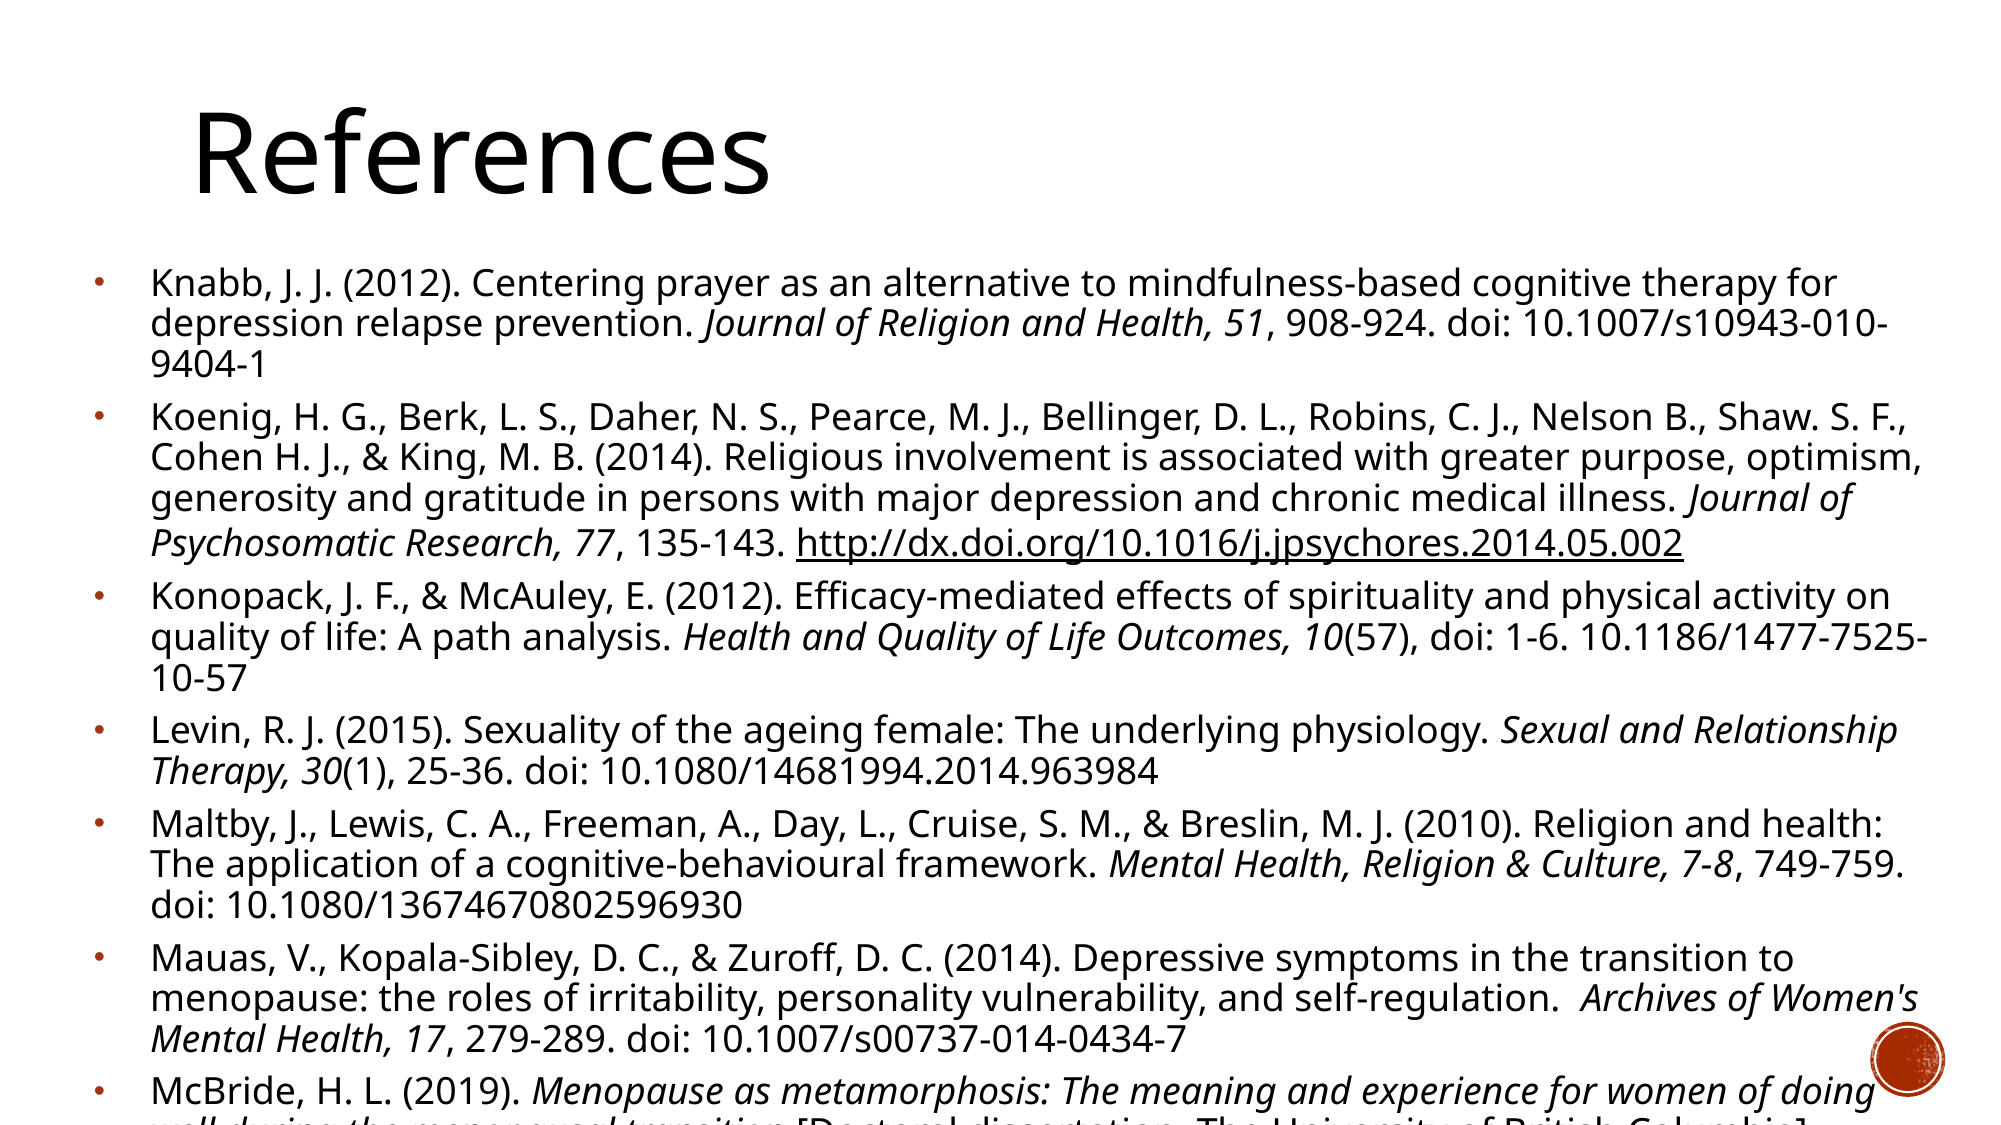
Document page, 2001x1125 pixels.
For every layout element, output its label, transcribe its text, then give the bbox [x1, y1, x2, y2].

text_box Knabb, J. J. (2012). Centering prayer as an alternative to mindfulness-based cognitive therapy for depression relapse prevention. Journal of Religion and Health, 51, 908-924. doi: 10.1007/s10943-010-9404-1 Koenig, H. G., Berk, L. S., Daher, N. S., Pearce, M. J., Bellinger, D. L., Robins, C. J., Nelson B., Shaw. S. F., Cohen H. J., & King, M. B. (2014). Religious involvement is associated with greater purpose, optimism, generosity and gratitude in persons with major depression and chronic medical illness. Journal of Psychosomatic Research, 77, 135-143. http://dx.doi.org/10.1016/j.jpsychores.2014.05.002 Konopack, J. F., & McAuley, E. (2012). Efficacy-mediated effects of spirituality and physical activity on quality of life: A path analysis. Health and Quality of Life Outcomes, 10(57), doi: 1-6. 10.1186/1477-7525-10-57 Levin, R. J. (2015). Sexuality of the ageing female: The underlying physiology. Sexual and Relationship Therapy, 30(1), 25-36. doi: 10.1080/14681994.2014.963984 Maltby, J., Lewis, C. A., Freeman, A., Day, L., Cruise, S. M., & Breslin, M. J. (2010). Religion and health: The application of a cognitive-behavioural framework. Mental Health, Religion & Culture, 7-8, 749-759. doi: 10.1080/13674670802596930 Mauas, V., Kopala-Sibley, D. C., & Zuroff, D. C. (2014). Depressive symptoms in the transition to menopause: the roles of irritability, personality vulnerability, and self-regulation. Archives of Women's Mental Health, 17, 279-289. doi: 10.1007/s00737-014-0434-7 McBride, H. L. (2019). Menopause as metamorphosis: The meaning and experience for women of doing well during the menopausal transition [Doctoral dissertation, The University of British Columbia]. University of British Columbia Library. https://open.library.ubc.ca/cIRcle/collections/ubctheses/24/items/1.0385544 [33, 256, 1958, 1100]
text_box References [174, 25, 1825, 256]
